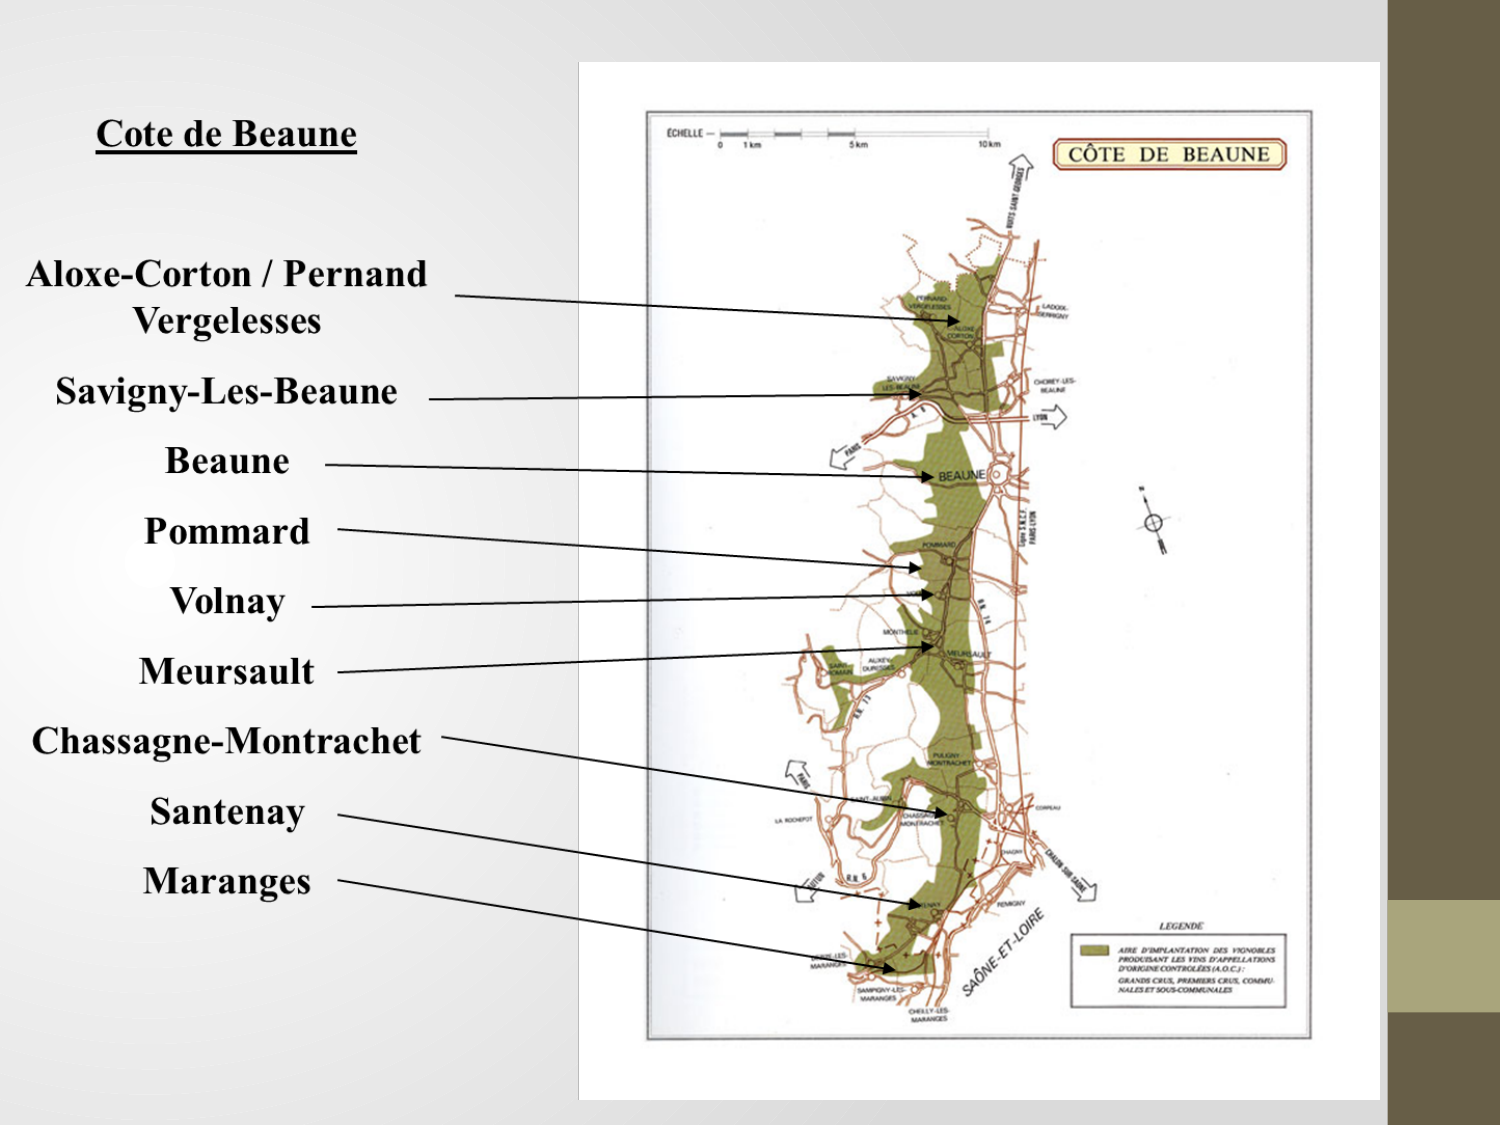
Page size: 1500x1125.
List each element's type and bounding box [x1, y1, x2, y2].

picture [0, 61, 1380, 1101]
